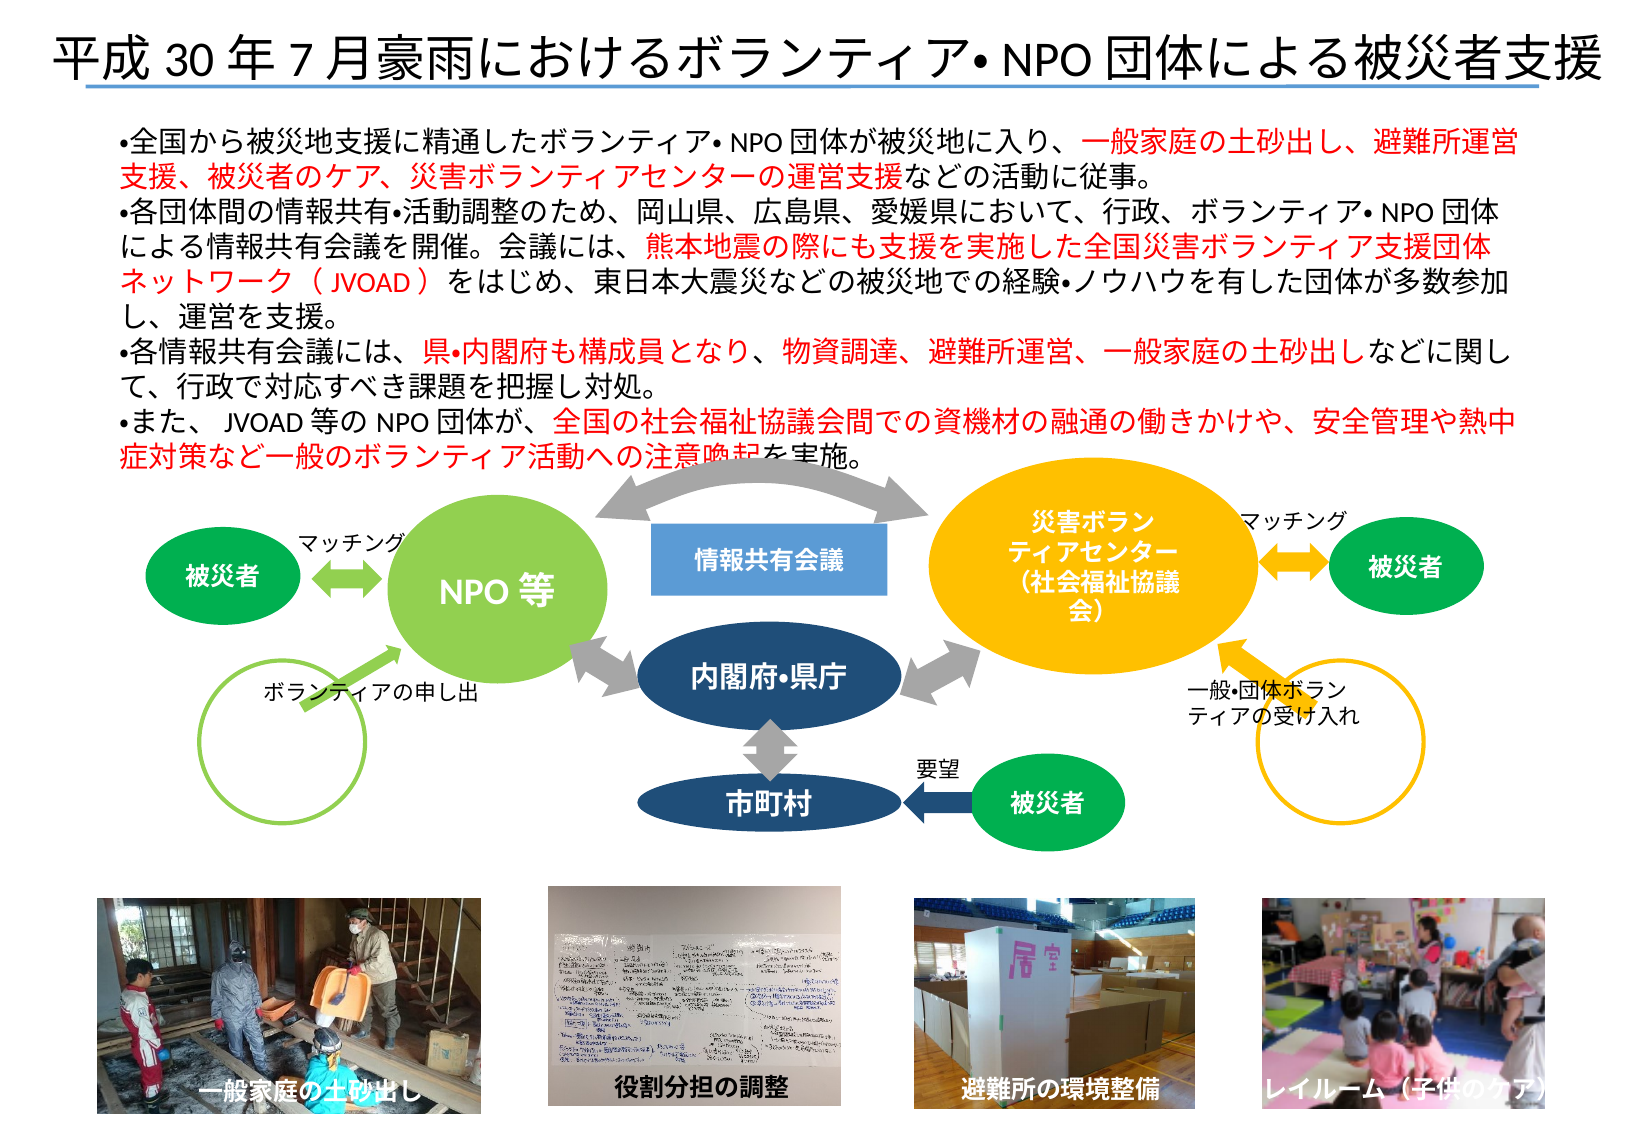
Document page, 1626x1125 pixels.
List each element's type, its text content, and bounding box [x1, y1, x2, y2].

text_box 被災者 [144, 525, 302, 626]
text_box 被災者 [971, 752, 1127, 853]
text_box マッチング [1224, 500, 1363, 542]
text_box [1256, 659, 1425, 825]
text_box 市町村 [636, 772, 903, 833]
text_box [901, 790, 974, 827]
text_box [309, 563, 384, 601]
text_box [898, 637, 982, 708]
picture [547, 886, 841, 1106]
text_box [1256, 542, 1331, 584]
text_box [740, 717, 801, 783]
text_box [350, 643, 403, 671]
text_box 被災者 [1328, 515, 1485, 616]
text_box 要望 [902, 748, 976, 790]
picture [97, 898, 481, 1114]
text_box 災害ボラン ティアセンター （社会福祉協議会） [927, 456, 1260, 676]
text_box [198, 659, 367, 825]
text_box [568, 634, 641, 699]
text_box 一般・団体ボラン ティアの受け入れ [1173, 668, 1376, 736]
text_box 情報共有会議 [650, 523, 889, 597]
picture [914, 898, 1195, 1109]
text_box [594, 469, 929, 518]
text_box 平成30年7月豪雨におけるボランティア・NPO団体による被災者支援 [37, 19, 1618, 95]
text_box 内閣府・県庁 [637, 620, 903, 732]
text_box マッチング [283, 521, 422, 563]
text_box プレイルーム（子供のケア） [1222, 1066, 1577, 1111]
text_box NPO等 [386, 493, 609, 685]
text_box ・全国から被災地支援に精通したボランティア・NPO団体が被災地に入り、一般家庭の土砂出し、避難所運営支援、被災者のケア、災害ボランティアセンターの運営支援などの活動に従事。 ・各団体間の情報共有・活動調整のため、岡山県、広島県、愛媛県において、行政、ボランティア・NPO団体による情報共有会議を開催。会議には、熊本地震の際にも支援を実施した全国災害ボランティア支援団体ネットワーク（JVOAD）をはじめ、東日本大震災などの被災地での経験・ノウハウを有した団体が多数参加し、運営を支援。 ・各情報共有会議には、県・内閣府も構成員となり、物資調達、避難所運営、一般家庭の土砂出しなどに関して、行政で対応すべき課題を把握し対処。 ・また、JVOAD等のNPO団体が、全国の社会福祉協議会間での資機材の融通の働きかけや、安全管理や熱中症対策など一般のボランティア活動への注意喚起を実施。 [104, 116, 1540, 481]
text_box [1216, 637, 1272, 668]
picture [1262, 898, 1545, 1109]
text_box ボランティアの申し出 [248, 671, 495, 713]
